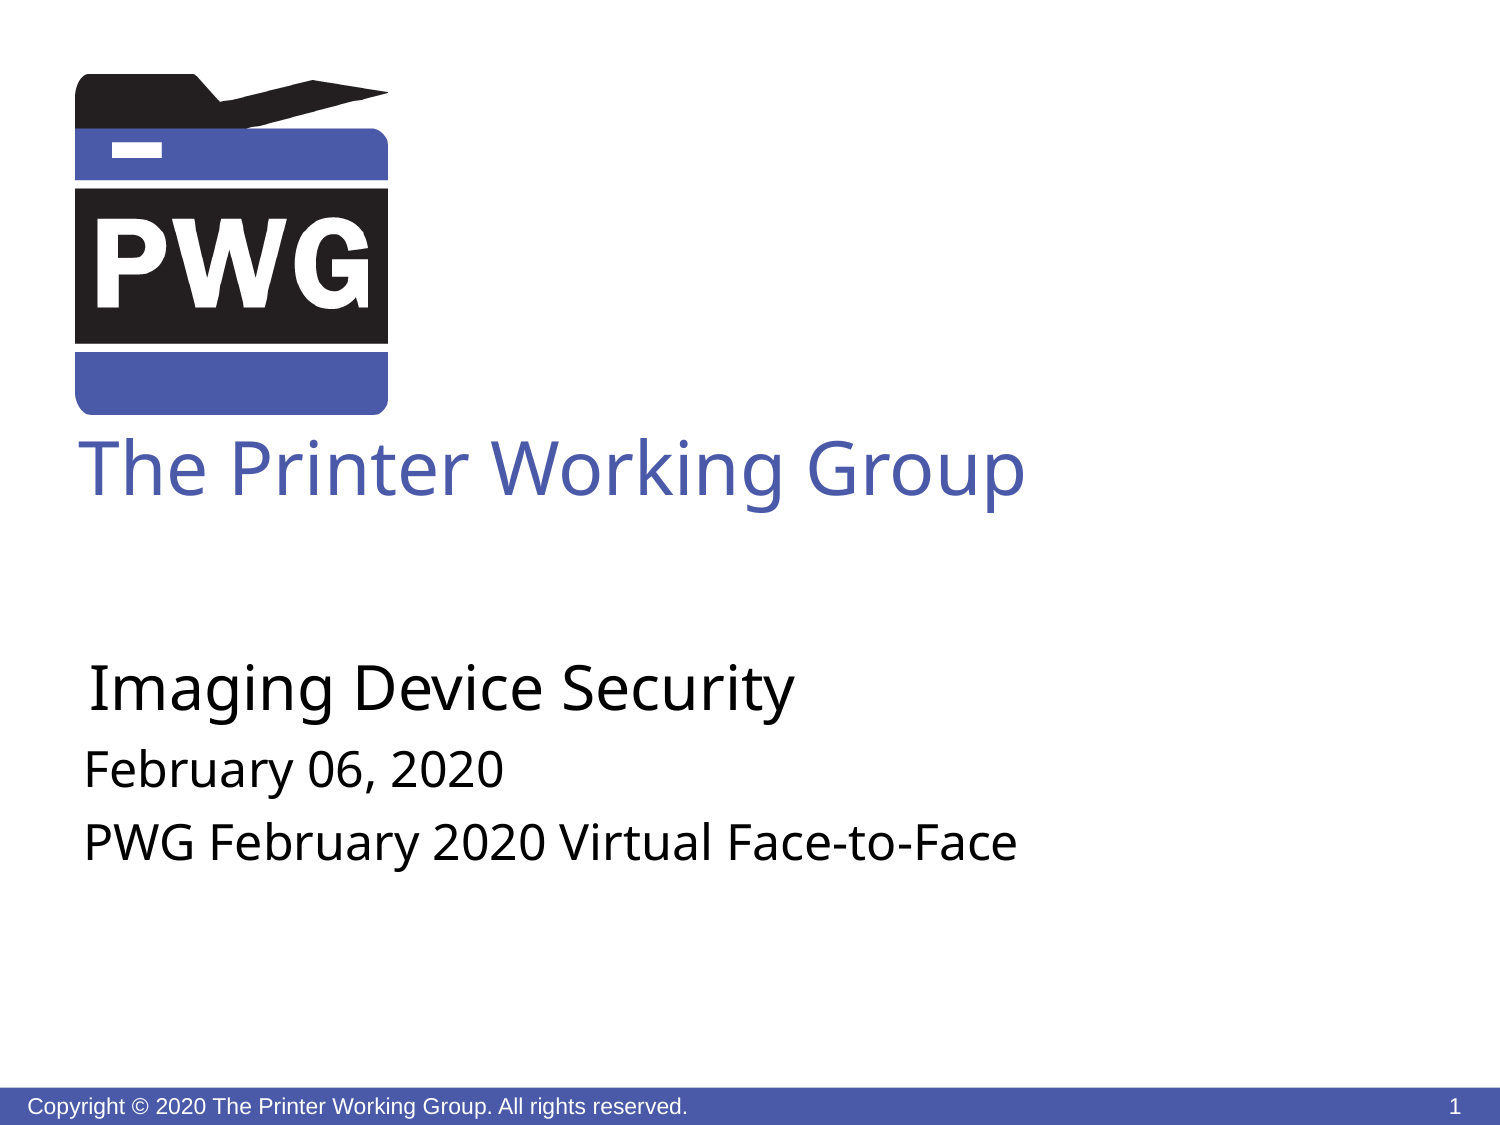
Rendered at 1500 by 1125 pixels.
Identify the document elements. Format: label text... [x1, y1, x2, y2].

picture [74, 74, 388, 415]
list February 06, 2020 PWG February 2020 Virtual Face-to-Face [75, 729, 1425, 1063]
text_box 1 [1441, 1092, 1469, 1118]
text_box [0, 1087, 1500, 1125]
text_box The Printer Working Group [72, 420, 1036, 511]
text_box Copyright © 2020 The Printer Working Group. All rights reserved. [20, 1092, 750, 1118]
title Imaging Device Security [75, 522, 1425, 729]
